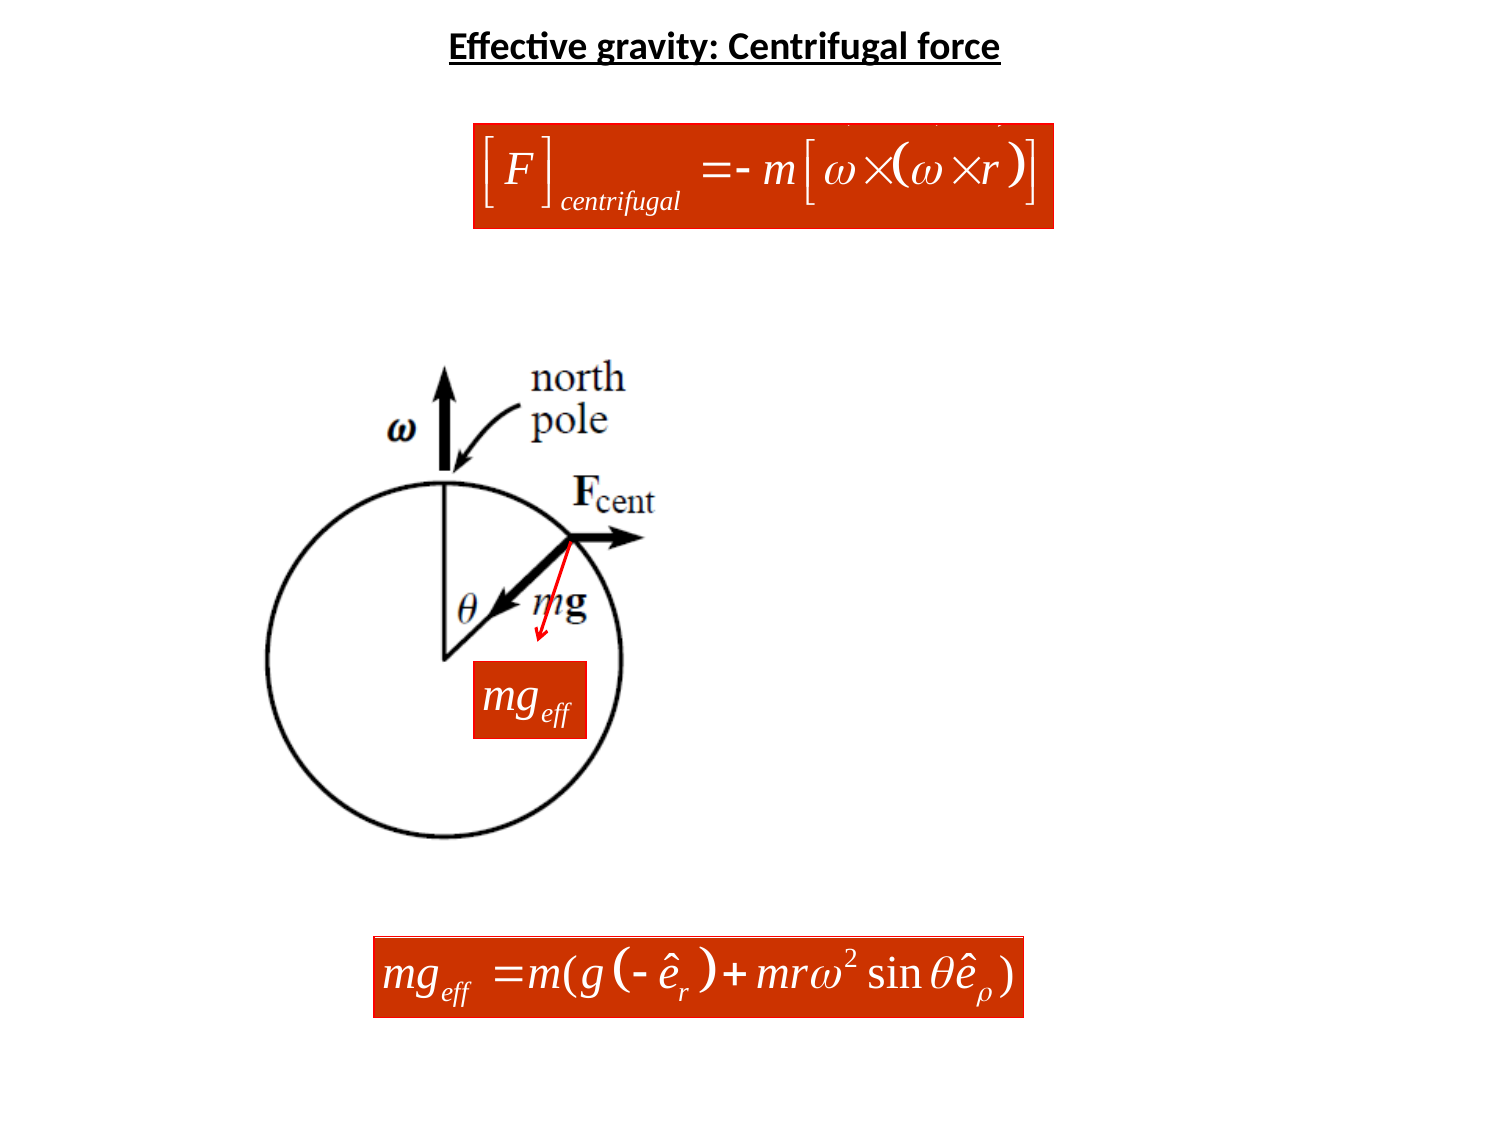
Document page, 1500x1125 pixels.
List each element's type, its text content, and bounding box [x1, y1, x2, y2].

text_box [474, 124, 1053, 229]
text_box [474, 662, 586, 738]
title Effective gravity: Centrifugal force [87, 12, 1363, 75]
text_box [503, 574, 605, 609]
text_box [374, 937, 1023, 1017]
picture [239, 291, 715, 868]
